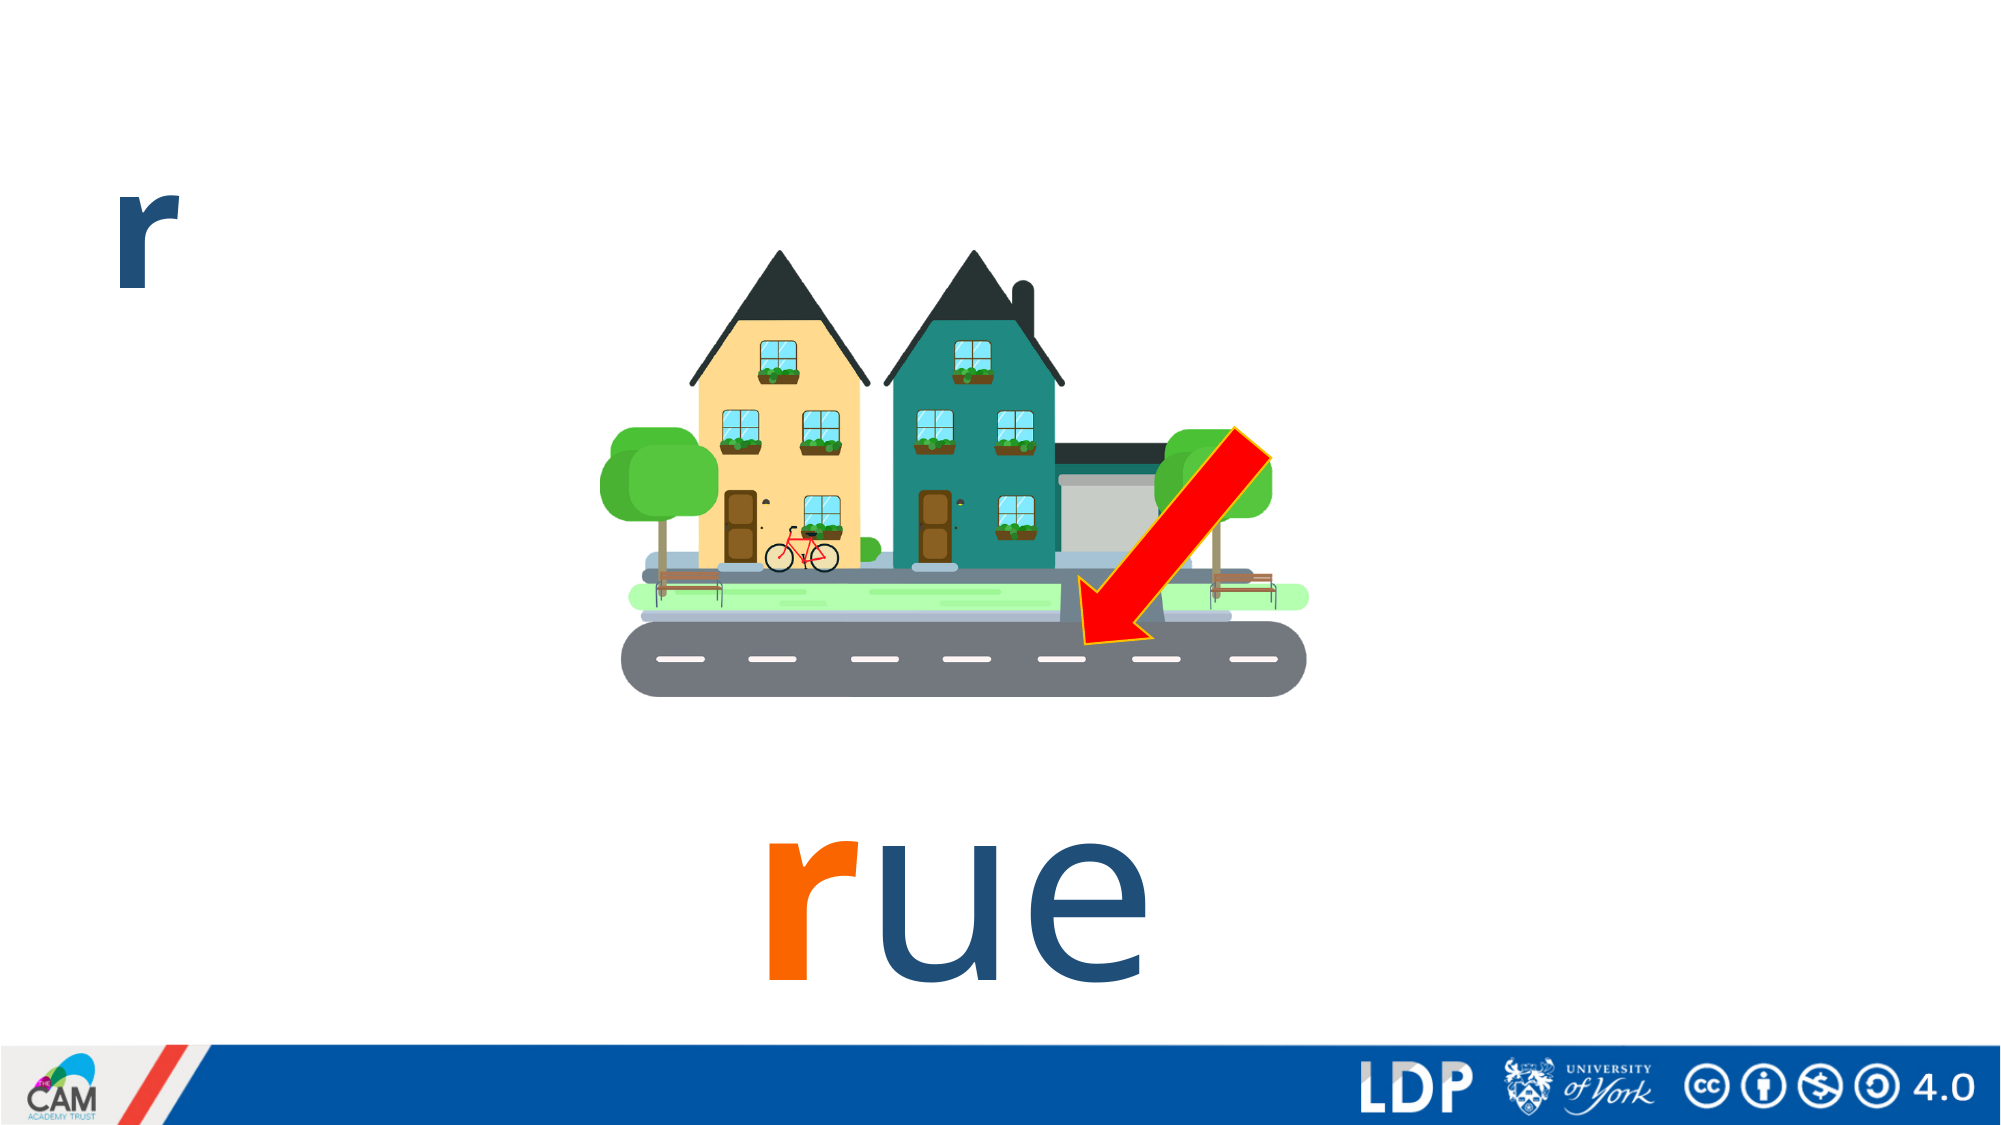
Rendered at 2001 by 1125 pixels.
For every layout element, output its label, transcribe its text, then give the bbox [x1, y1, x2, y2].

text_box rue [735, 723, 1174, 1039]
picture [0, 0, 2001, 1125]
title r [92, 113, 1817, 331]
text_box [600, 250, 1309, 697]
